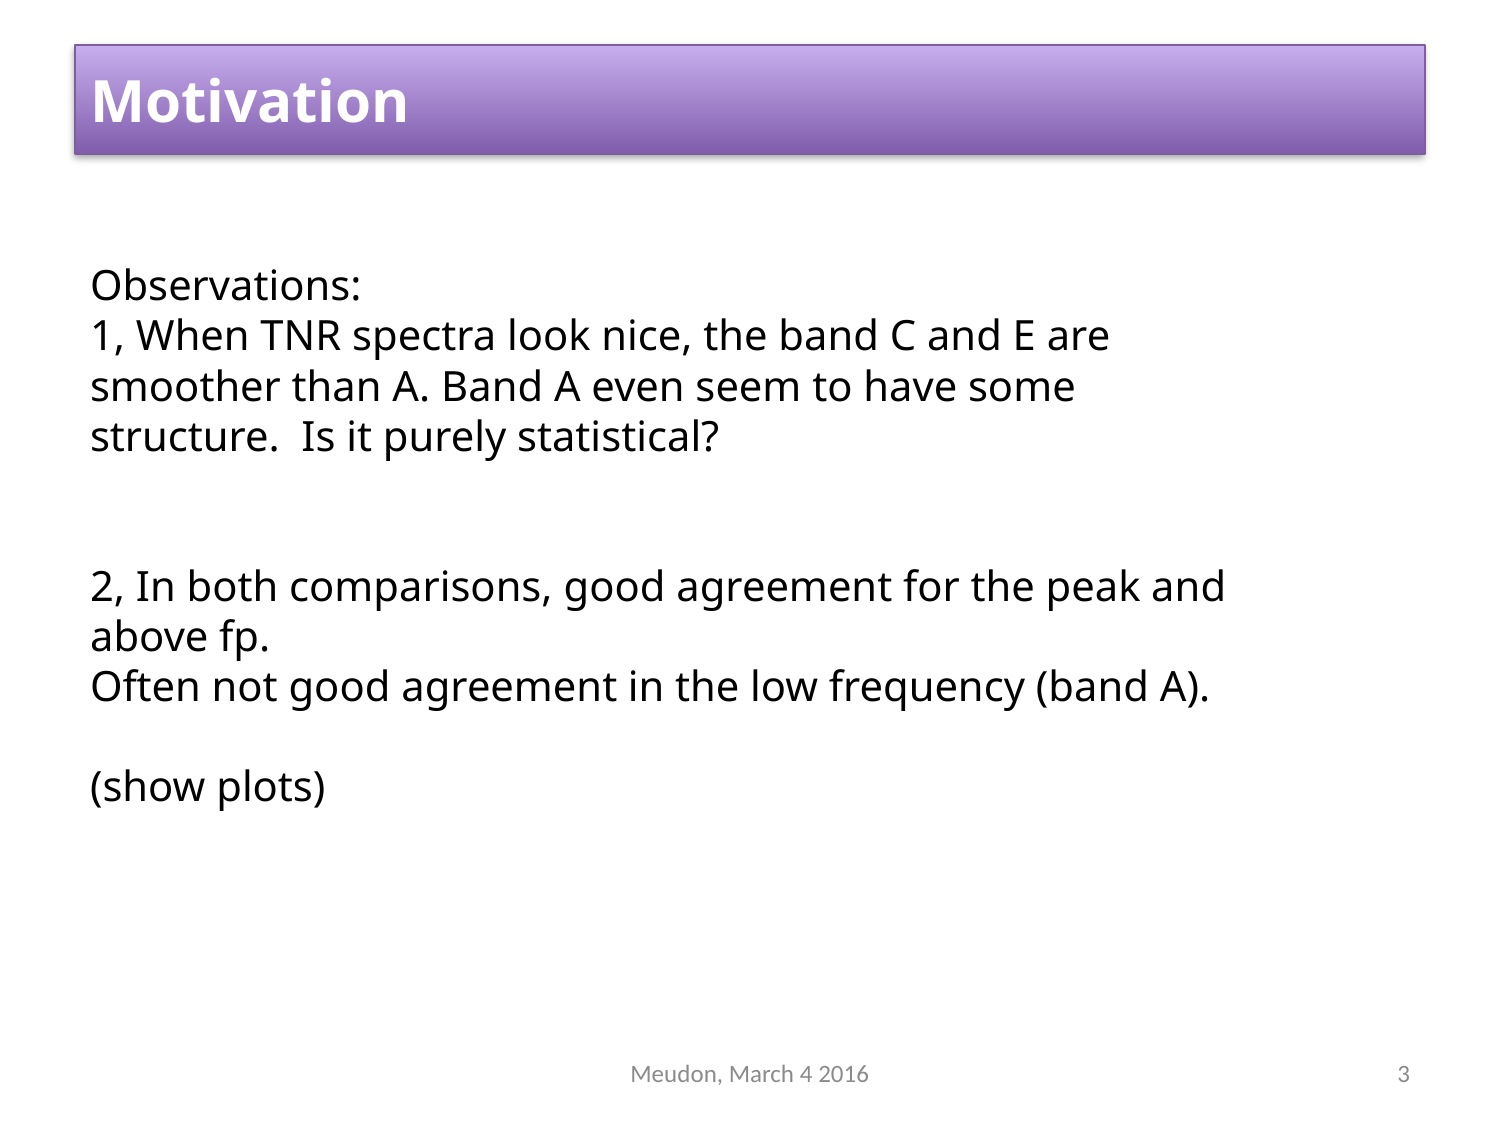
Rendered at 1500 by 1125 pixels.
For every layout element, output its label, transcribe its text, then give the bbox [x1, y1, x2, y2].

footer Meudon, March 4 2016 [512, 1042, 988, 1103]
title Motivation [74, 44, 1426, 155]
slide_number 3 [1074, 1042, 1425, 1103]
text_box Observations: 1, When TNR spectra look nice, the band C and E are smoother than A. Band A even seem to have some structure. Is it purely statistical? 2, In both comparisons, good agreement for the peak and above fp. Often not good agreement in the low frequency (band A). (show plots) [74, 197, 1268, 872]
